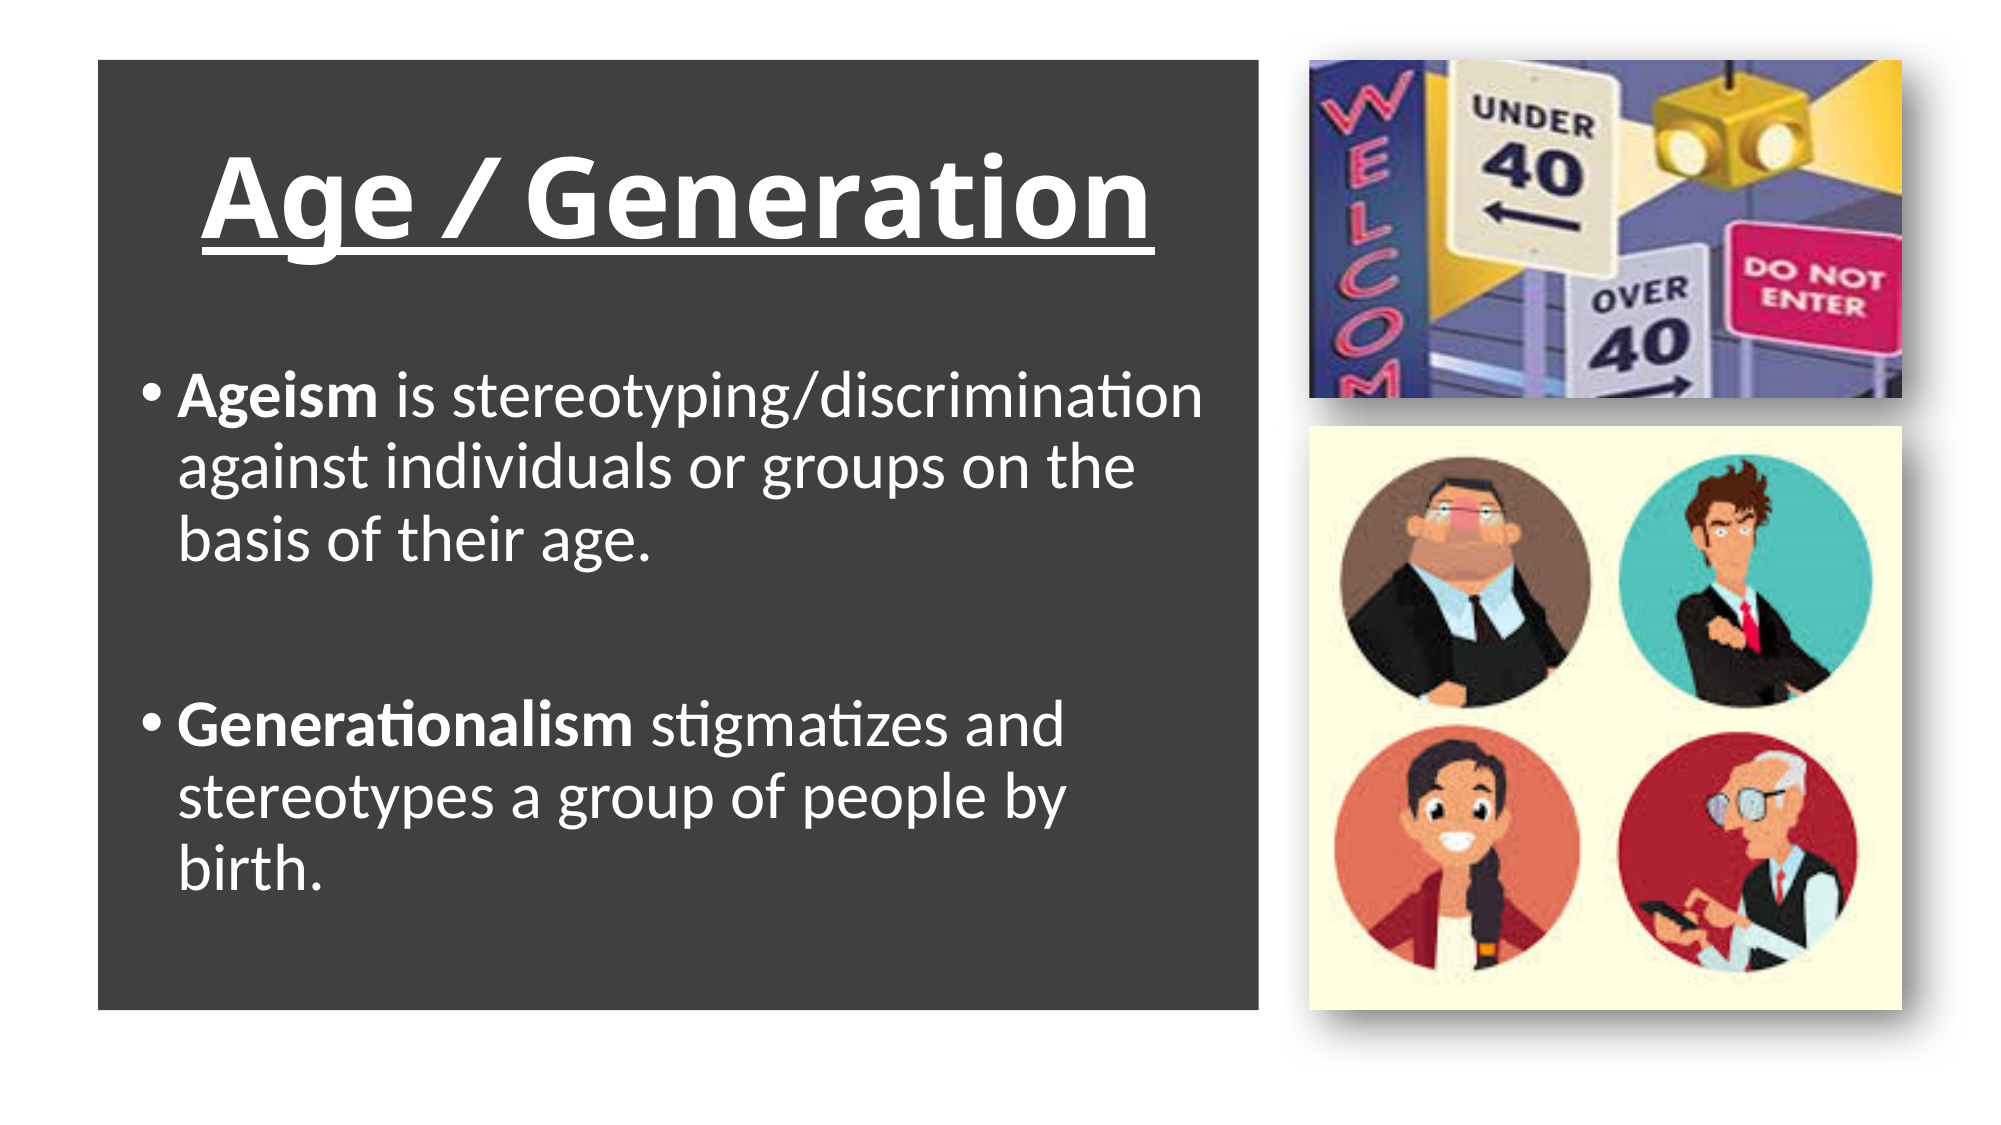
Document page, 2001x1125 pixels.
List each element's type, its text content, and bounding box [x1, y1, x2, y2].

text_box [97, 59, 1260, 1011]
title Age / Generation [145, 93, 1211, 271]
picture [1309, 59, 1902, 398]
list Ageism is stereotyping/discrimination against individuals or groups on the basis of their age. Generationalism stigmatizes and stereotypes a group of people by birth. [125, 352, 1238, 975]
picture [1309, 425, 1902, 1010]
